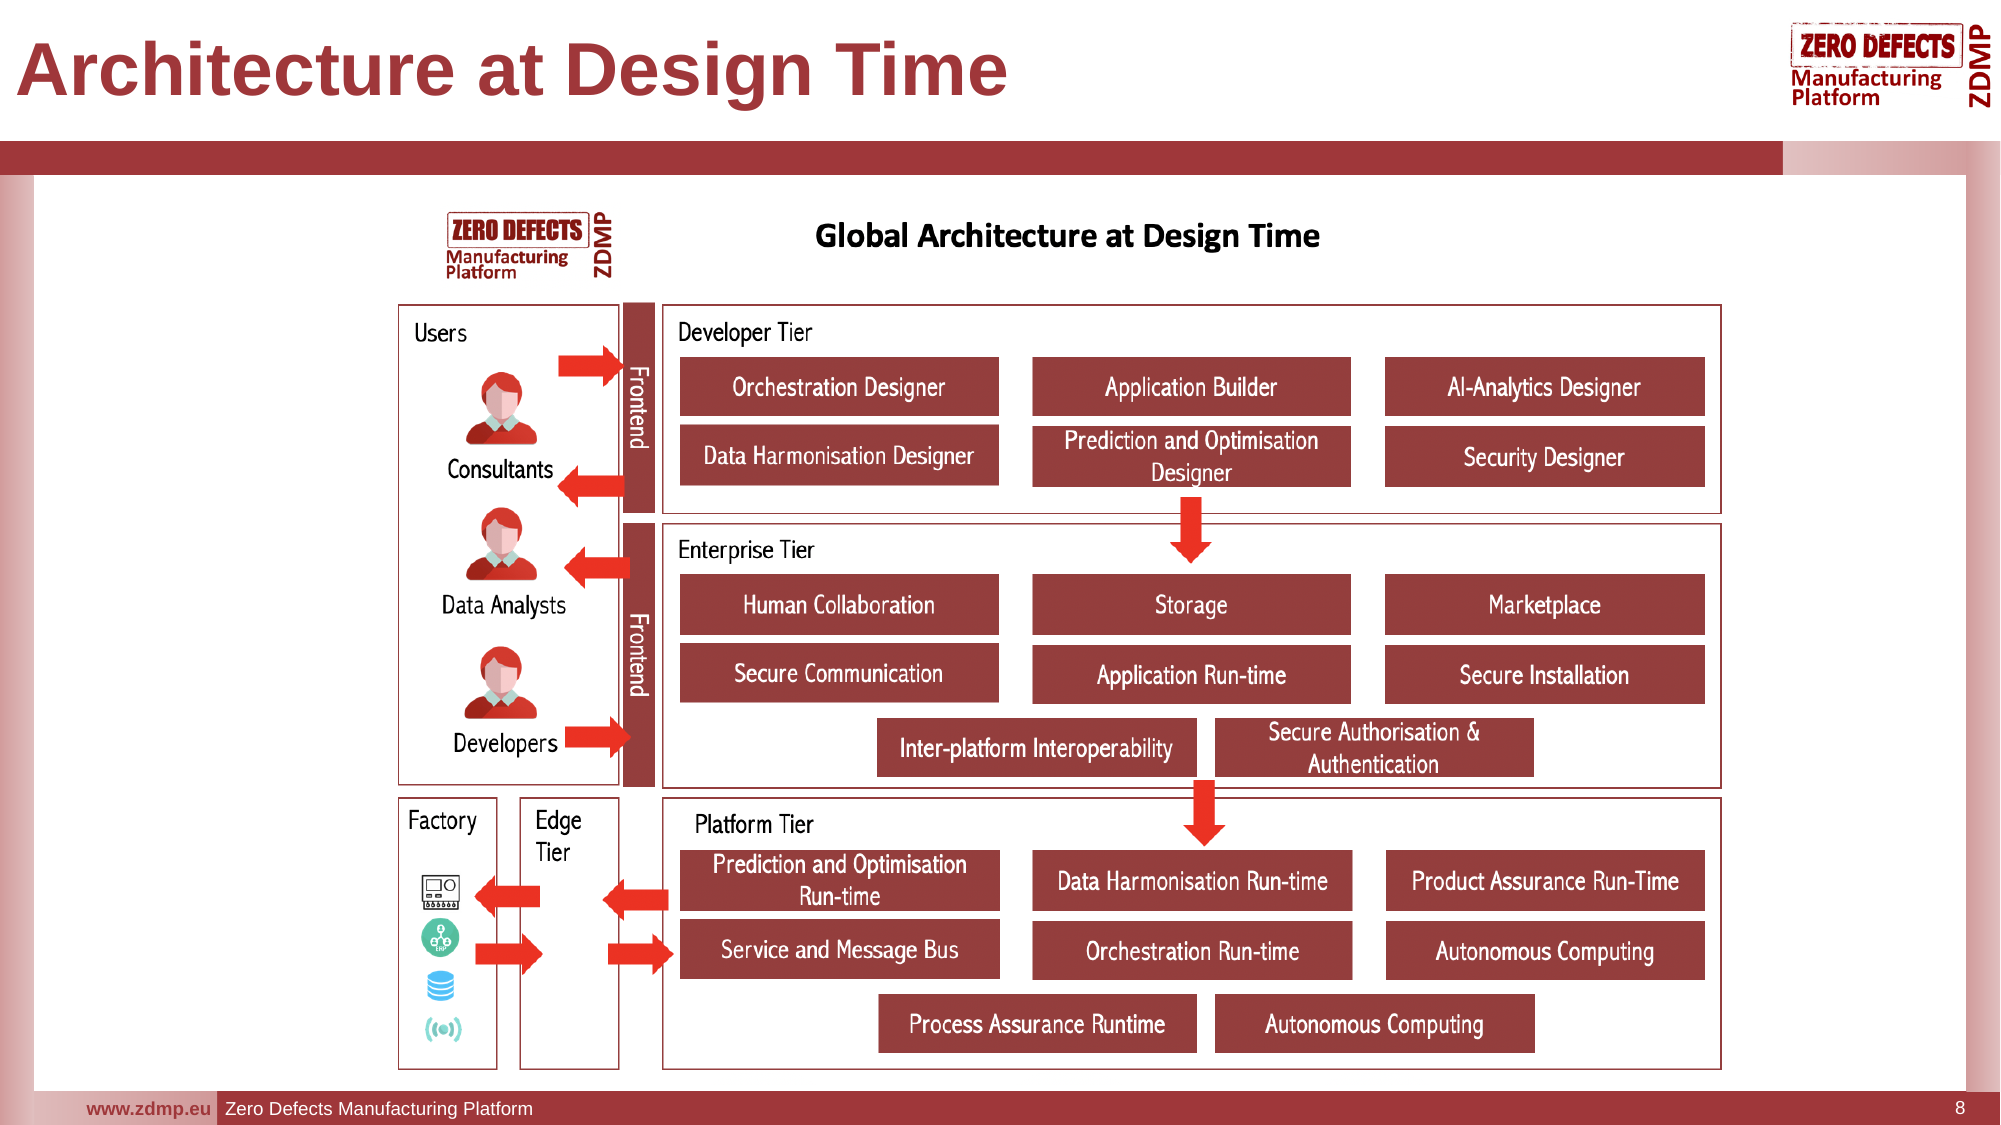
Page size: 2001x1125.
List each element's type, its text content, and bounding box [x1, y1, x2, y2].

picture [393, 175, 1739, 1085]
slide_number 8 [1862, 1095, 1981, 1125]
picture [1788, 18, 1994, 110]
title Architecture at Design Time [0, 23, 1740, 120]
